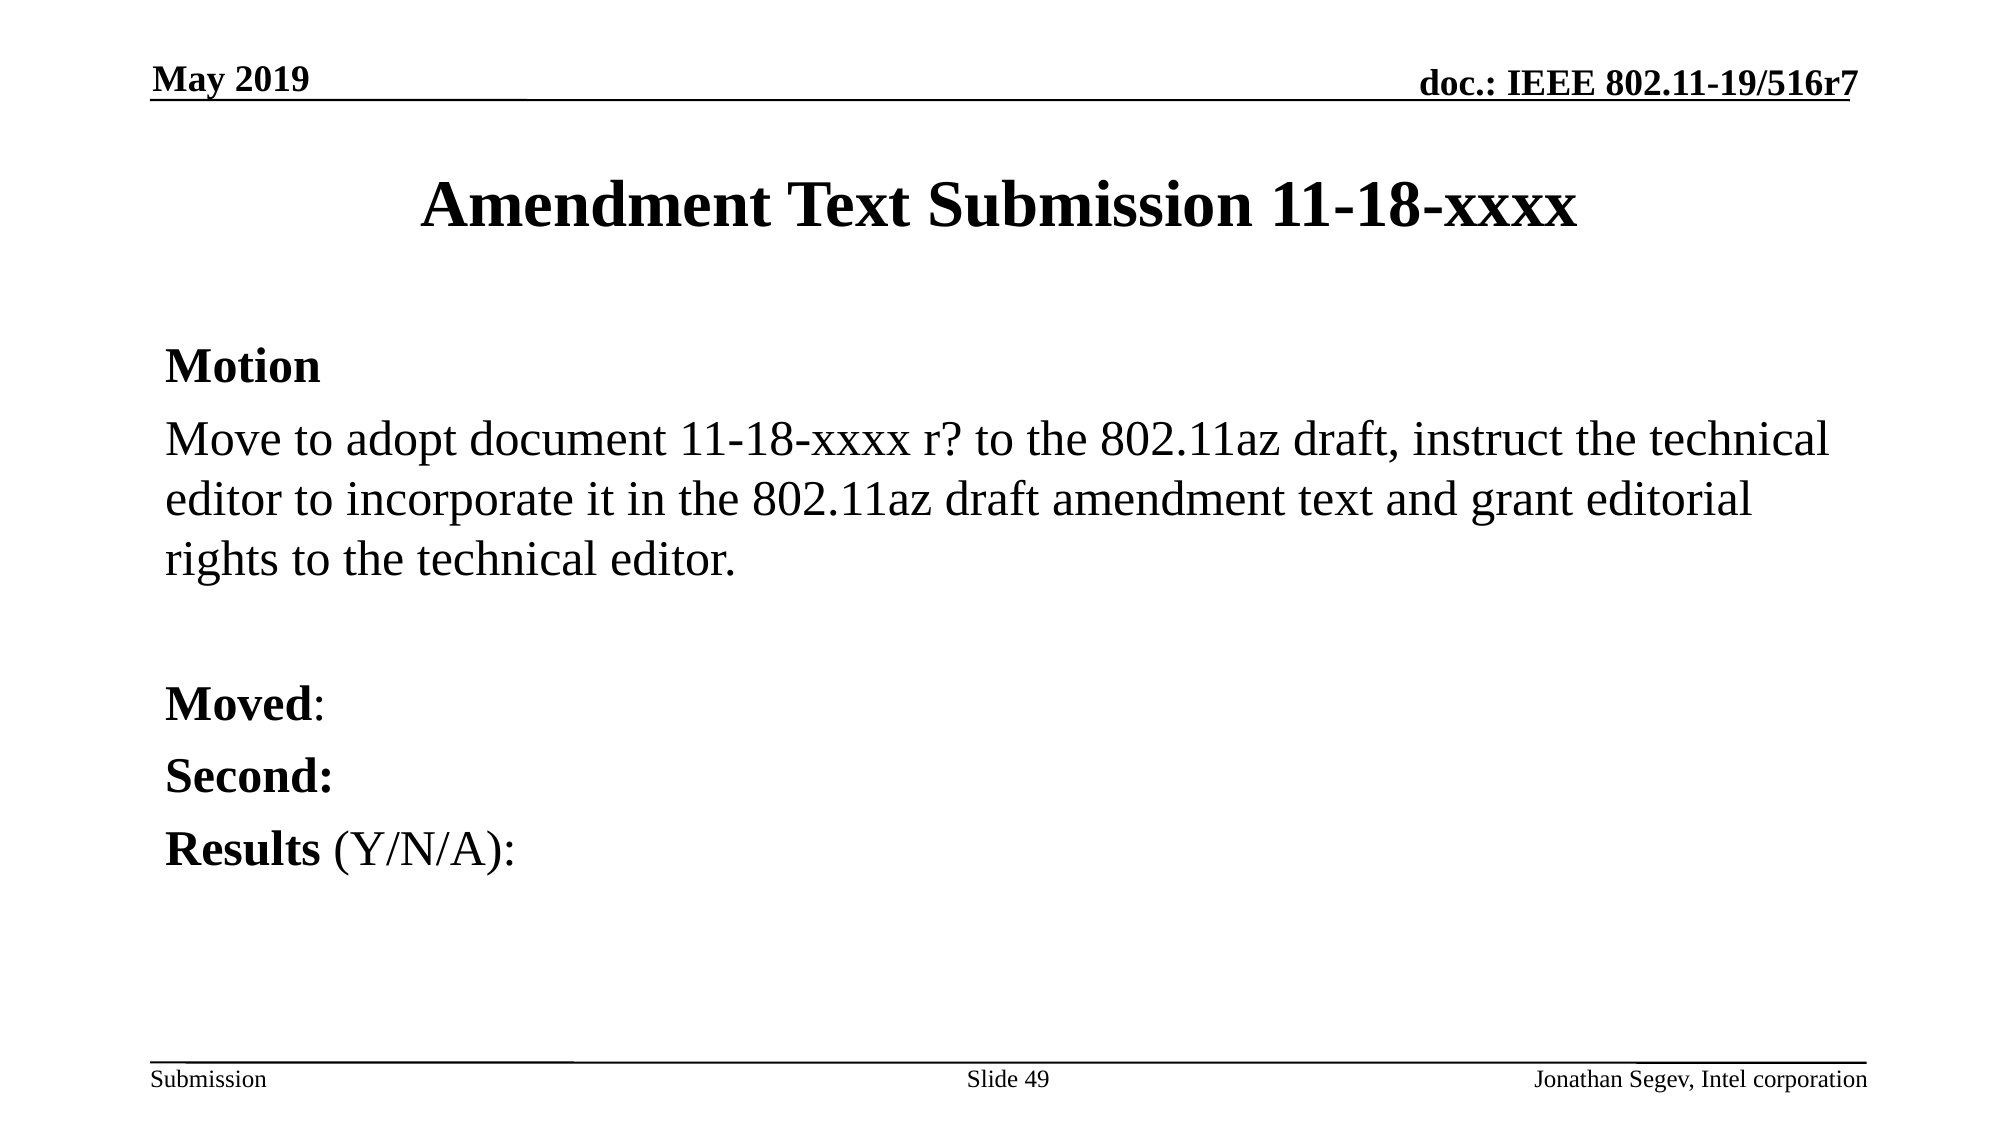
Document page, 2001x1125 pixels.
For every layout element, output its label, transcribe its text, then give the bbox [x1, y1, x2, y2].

list Motion Move to adopt document 11-18-xxxx r? to the 802.11az draft, instruct the technical editor to incorporate it in the 802.11az draft amendment text and grant editorial rights to the technical editor. Moved: Second: Results (Y/N/A): [149, 324, 1850, 1000]
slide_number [152, 54, 563, 100]
title Amendment Text Submission 11-18-xxxx [149, 112, 1850, 288]
footer Jonathan Segev, Intel corporation [1171, 1061, 1869, 1093]
slide_number Slide 49 [950, 1061, 1067, 1123]
